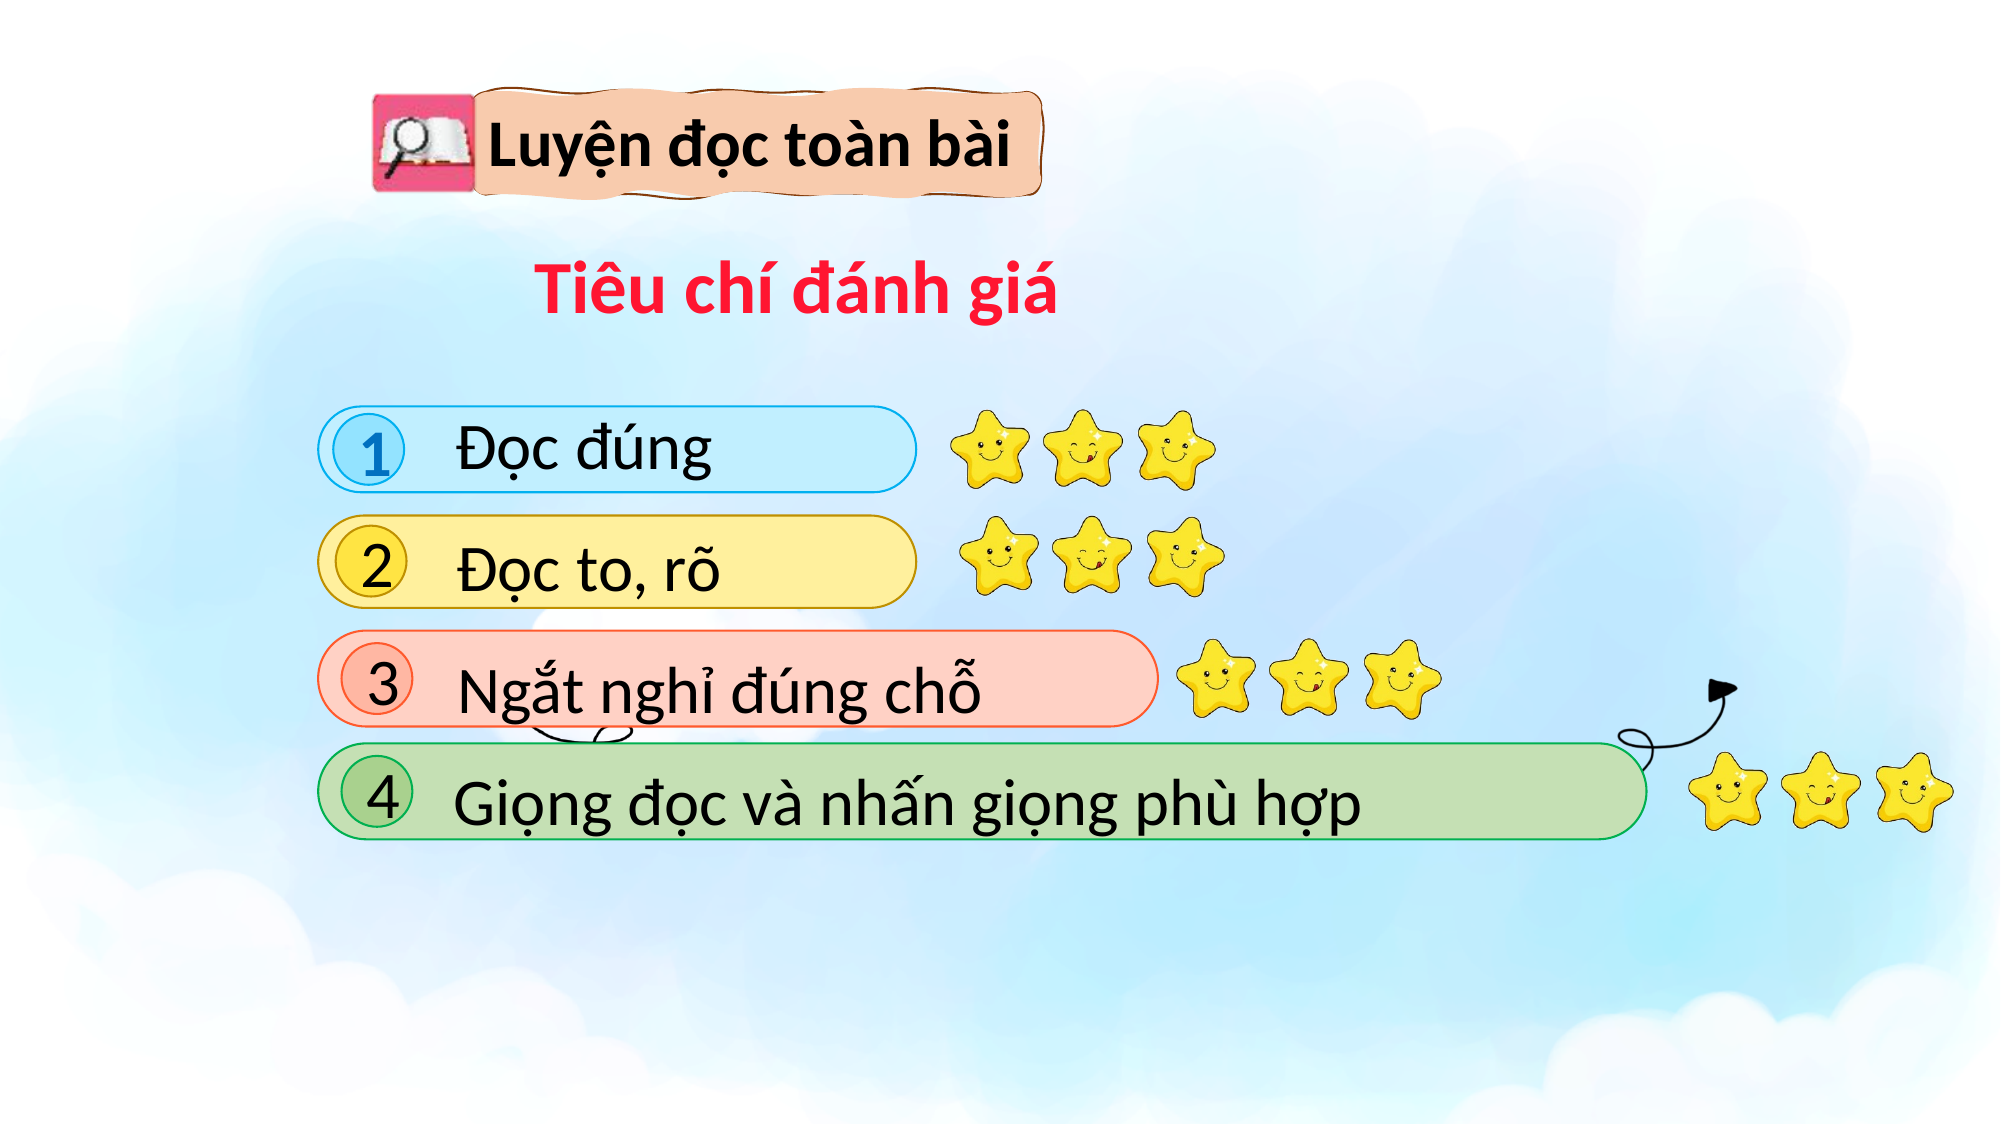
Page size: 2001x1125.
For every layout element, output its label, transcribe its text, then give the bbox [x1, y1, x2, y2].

text_box [318, 406, 917, 493]
text_box 1 [333, 413, 405, 485]
text_box Tiêu chí đánh giá [519, 231, 1076, 336]
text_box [317, 741, 1647, 849]
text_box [317, 508, 917, 615]
picture [0, 1, 2001, 1124]
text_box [317, 629, 1159, 736]
text_box Đọc đúng [440, 395, 729, 490]
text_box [482, 91, 1042, 195]
